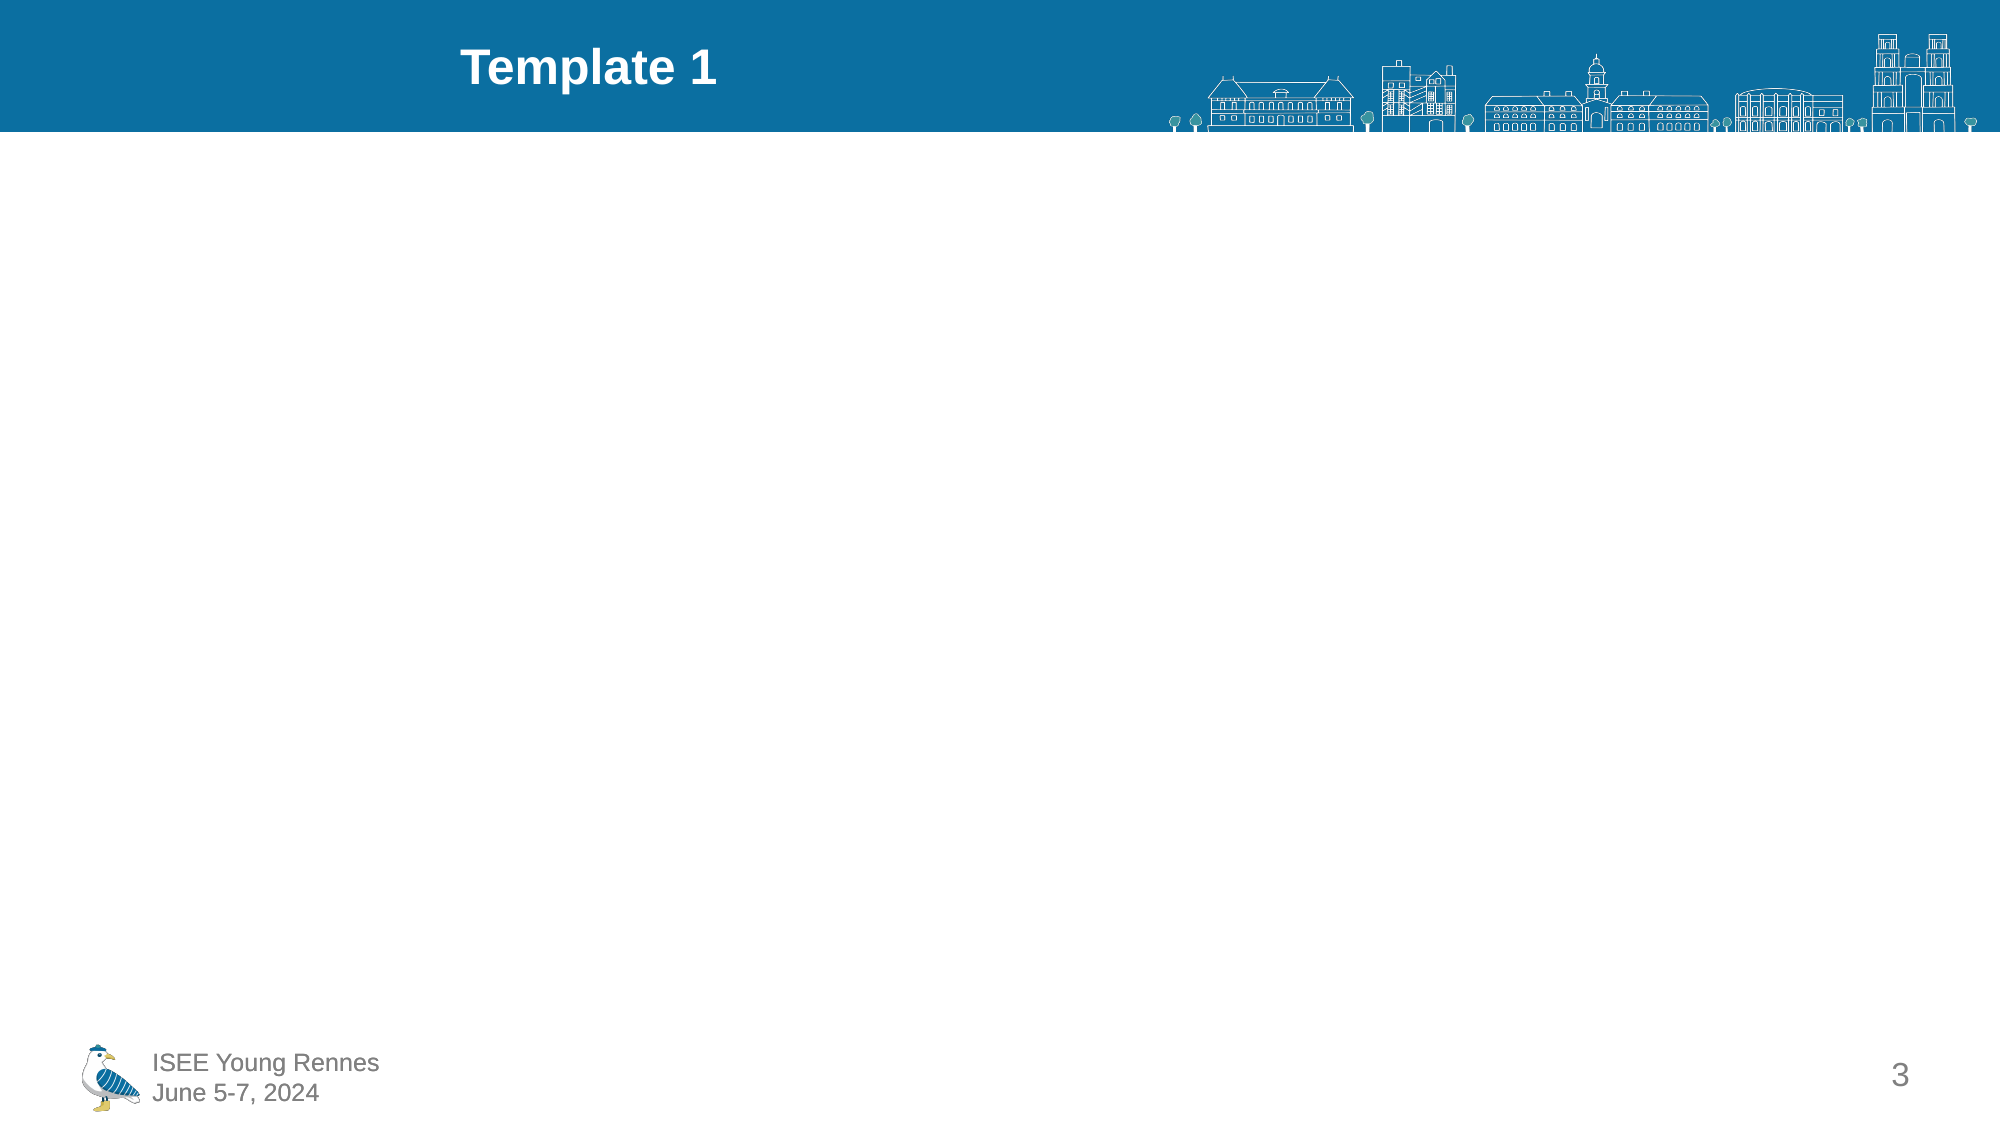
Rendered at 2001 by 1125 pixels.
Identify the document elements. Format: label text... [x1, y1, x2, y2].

picture [1399, 88, 1410, 116]
picture [1879, 39, 1885, 49]
picture [1427, 80, 1442, 116]
slide_number 3 [1475, 1042, 1925, 1103]
picture [1463, 115, 1474, 132]
picture [1190, 114, 1201, 132]
picture [1792, 120, 1800, 132]
picture [1777, 95, 1789, 130]
picture [1739, 120, 1747, 132]
picture [76, 1042, 145, 1114]
picture [1753, 110, 1760, 117]
picture [1763, 123, 1774, 132]
picture [1846, 119, 1854, 132]
picture [1723, 118, 1731, 132]
picture [1803, 95, 1813, 132]
picture [1361, 112, 1373, 132]
picture [1792, 107, 1800, 117]
picture [1830, 116, 1843, 122]
picture [1965, 118, 1976, 132]
picture [1942, 54, 1946, 67]
title Template 1 [16, 6, 1162, 131]
picture [1902, 86, 1907, 132]
picture [1890, 40, 1897, 49]
picture [1858, 118, 1867, 132]
picture [1933, 39, 1937, 49]
picture [1941, 40, 1947, 49]
picture [1932, 54, 1936, 67]
picture [1766, 108, 1774, 117]
picture [1711, 120, 1719, 132]
picture [1739, 107, 1747, 117]
picture [1382, 88, 1394, 116]
picture [1445, 90, 1452, 116]
picture [1170, 117, 1180, 132]
